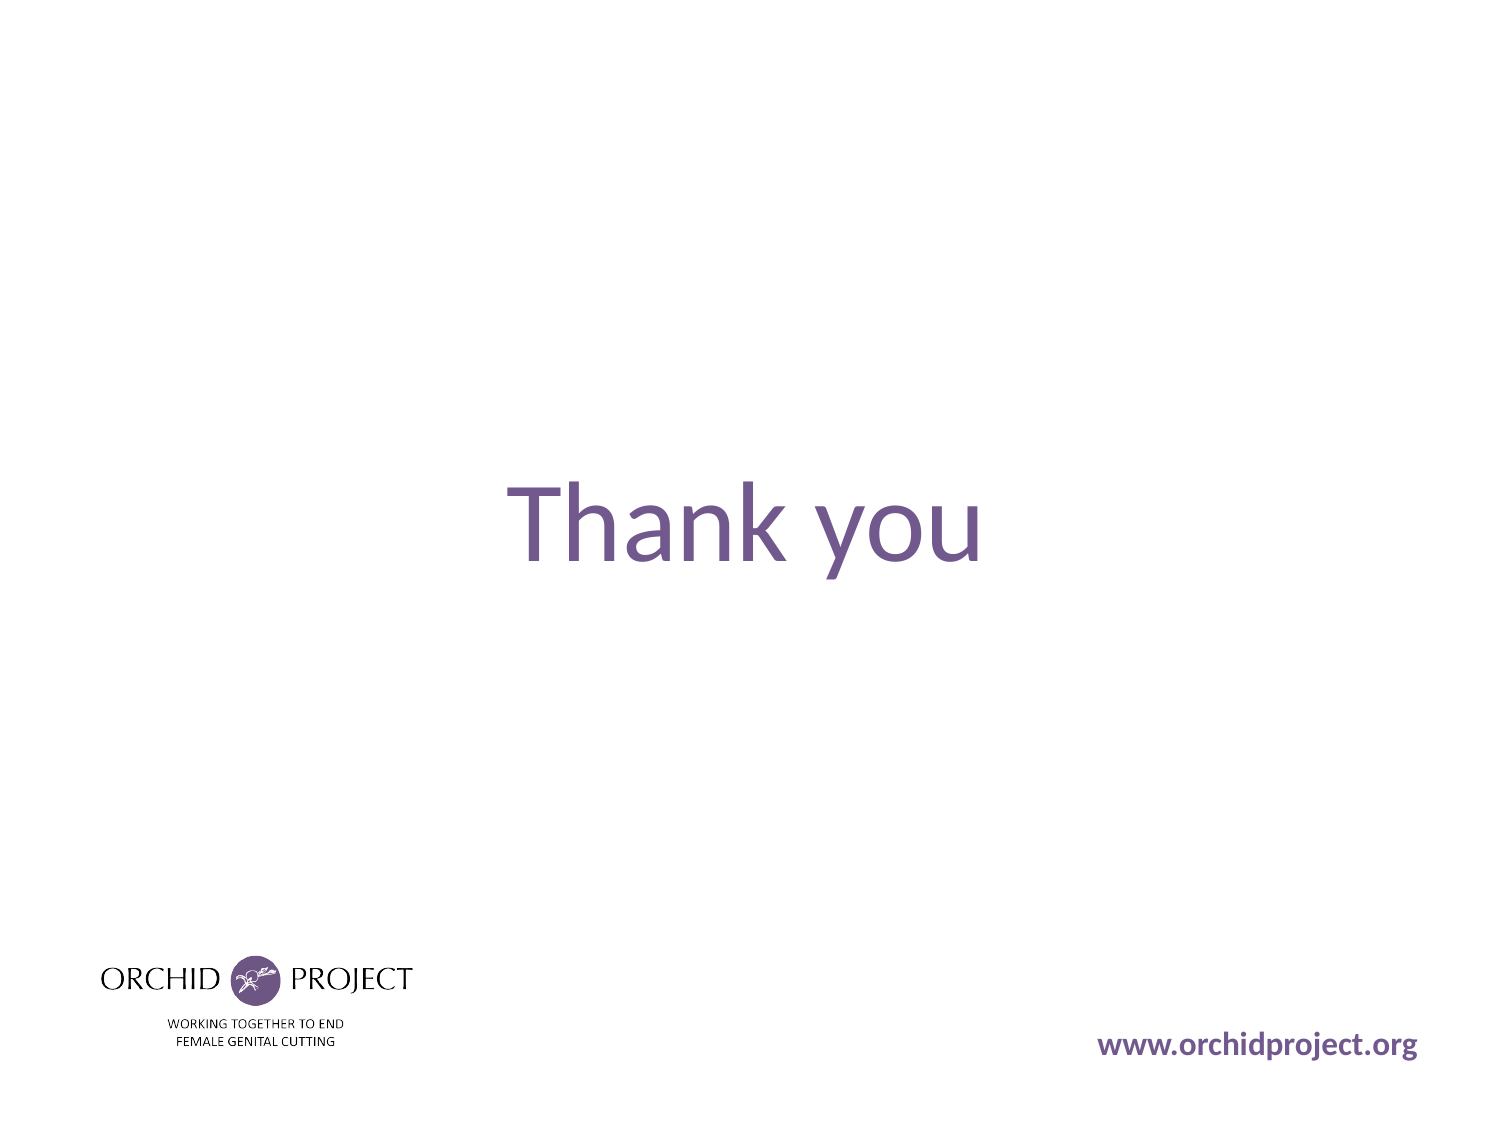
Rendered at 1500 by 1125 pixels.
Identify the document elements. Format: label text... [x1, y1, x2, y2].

picture [75, 927, 437, 1072]
text_box Thank you [491, 439, 1009, 563]
text_box www.orchidproject.org [1082, 1007, 1453, 1071]
